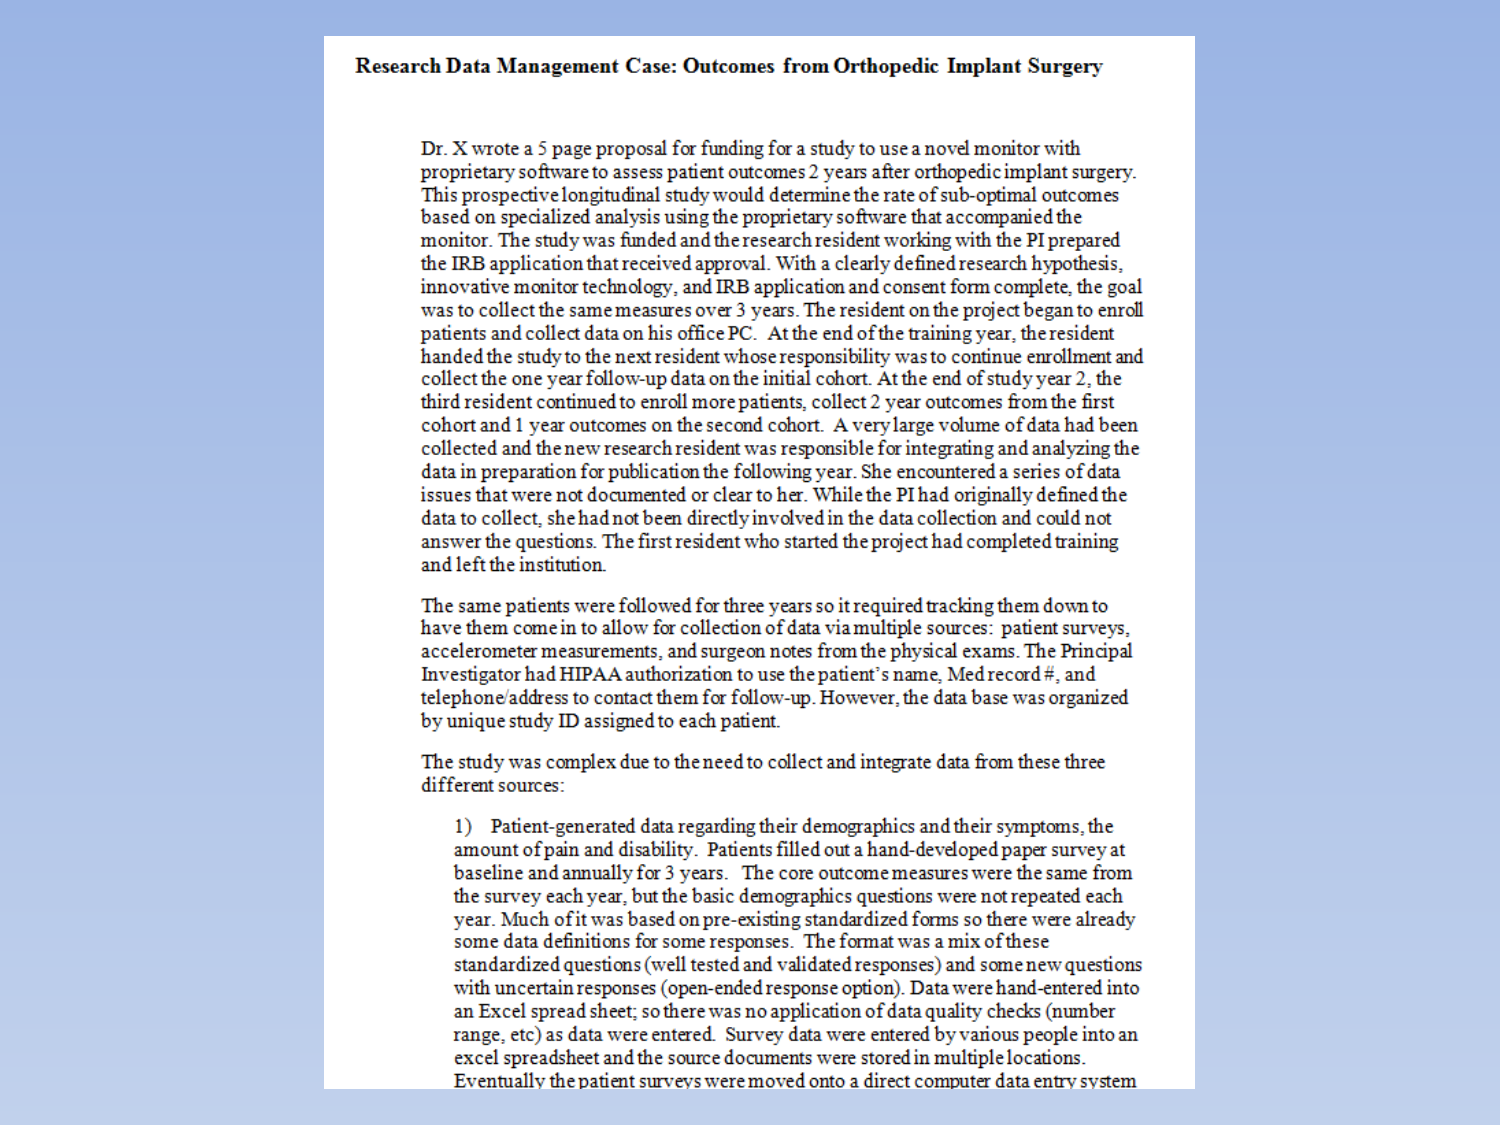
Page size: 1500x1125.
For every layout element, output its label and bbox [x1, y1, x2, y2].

picture [324, 36, 1195, 1089]
